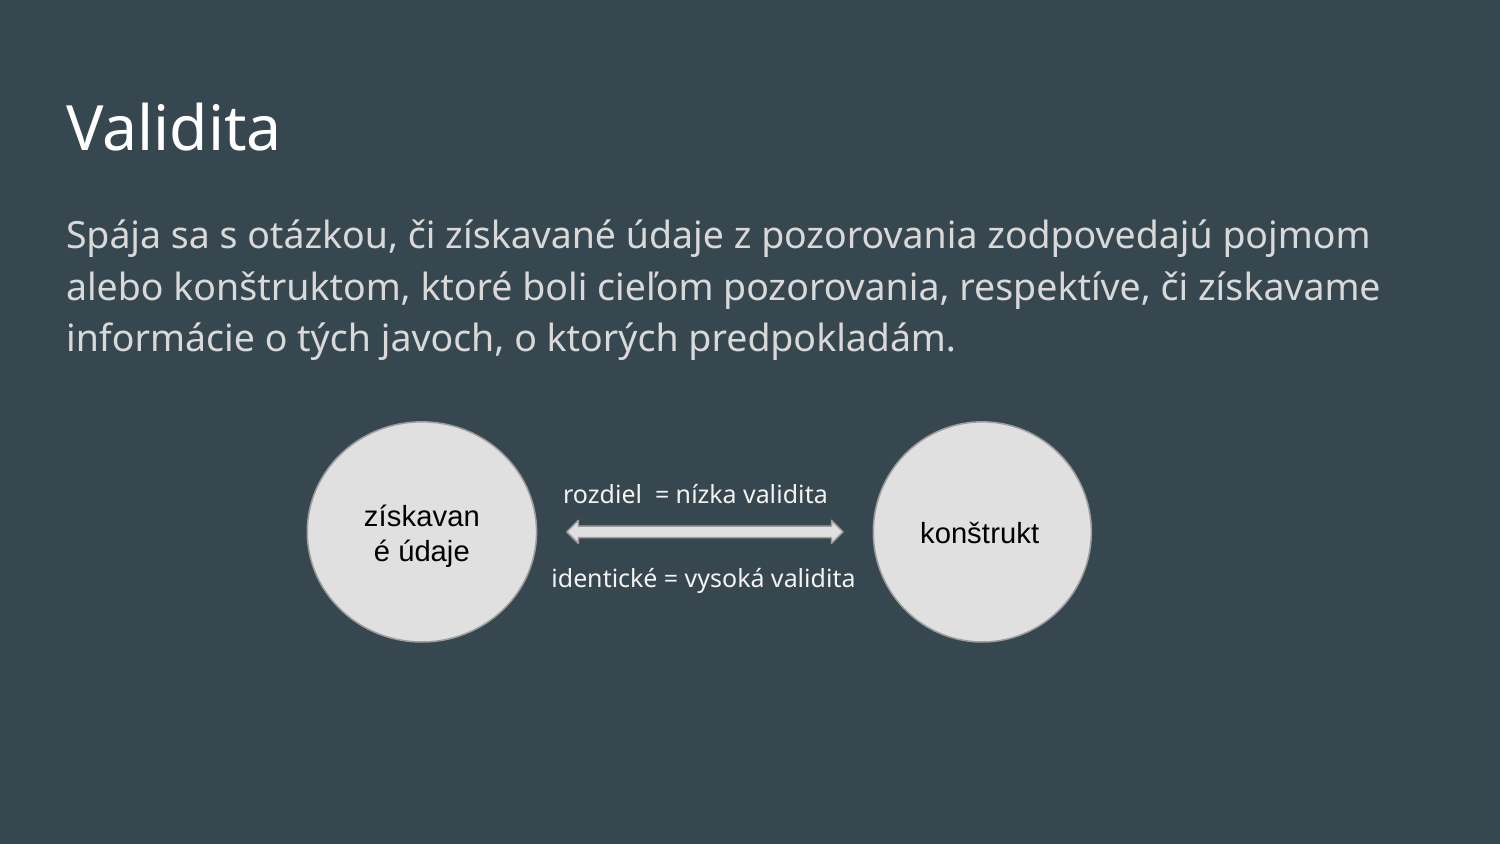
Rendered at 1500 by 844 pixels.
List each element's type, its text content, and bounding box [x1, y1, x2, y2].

text_box získavané údaje [307, 421, 537, 642]
text_box rozdiel = nízka validita [548, 463, 895, 516]
title Validita [51, 72, 1449, 167]
text_box [566, 520, 844, 544]
list Spája sa s otázkou, či získavané údaje z pozorovania zodpovedajú pojmom alebo konštruktom, ktoré boli cieľom pozorovania, respektíve, či získavame informácie o tých javoch, o ktorých predpokladám. [51, 189, 1449, 750]
text_box konštrukt [873, 421, 1092, 642]
text_box identické = vysoká validita [536, 547, 895, 599]
